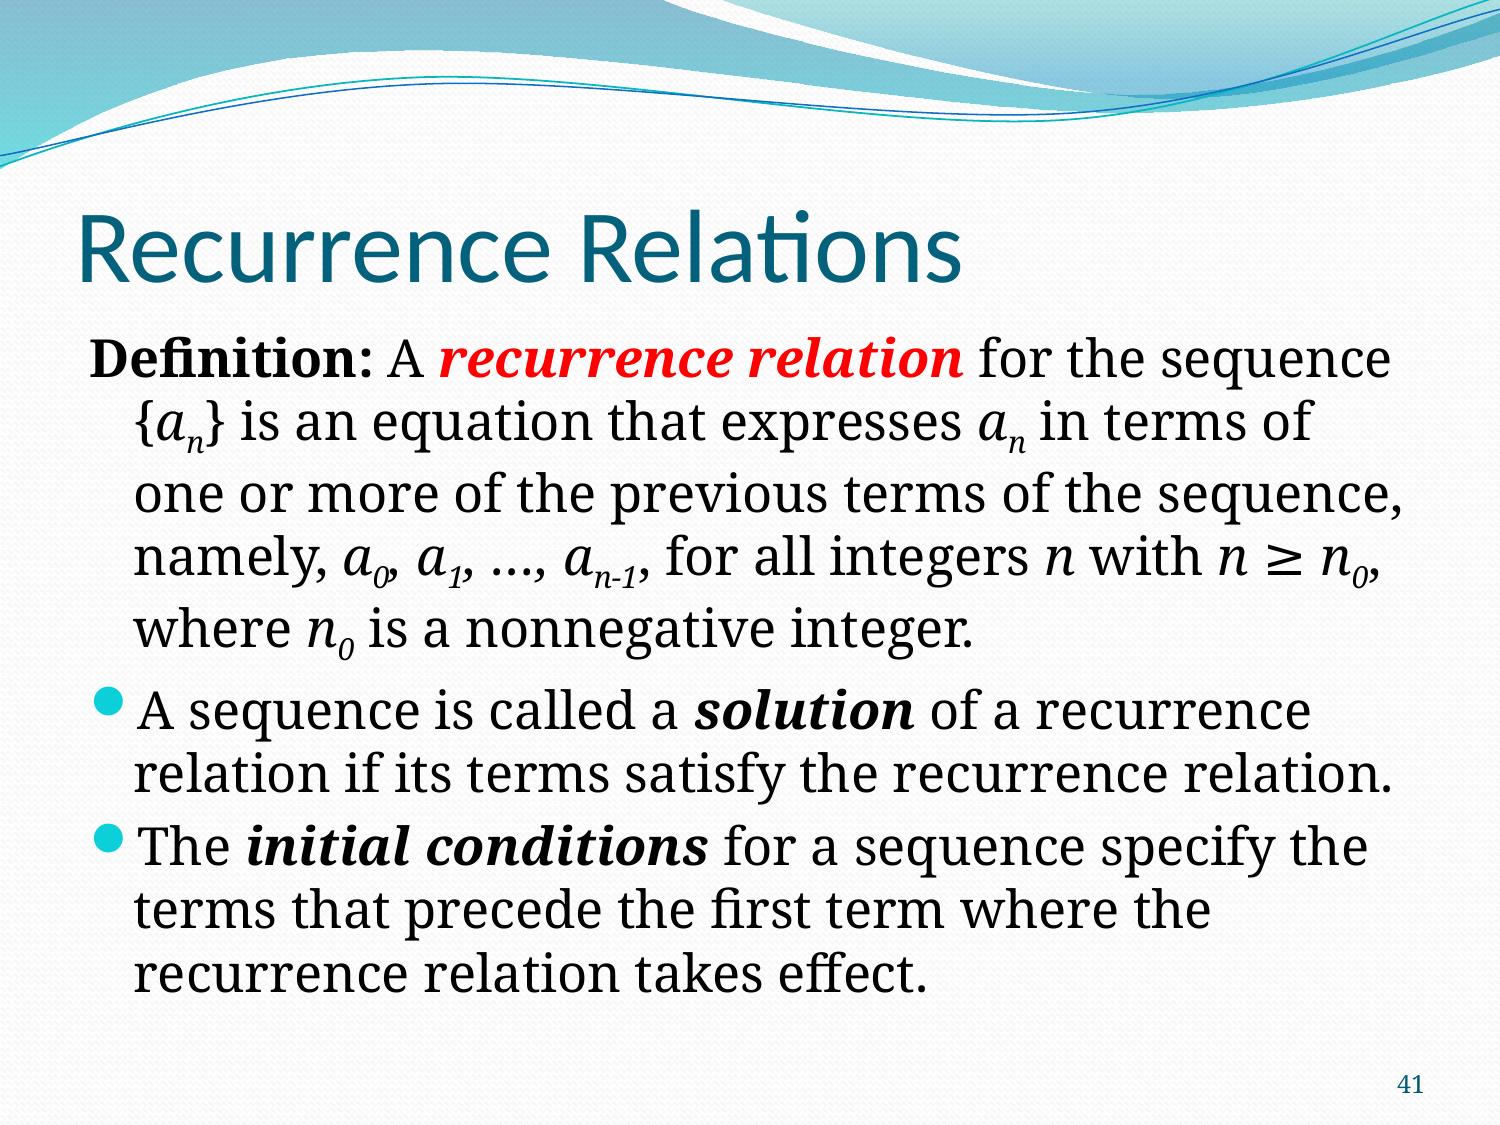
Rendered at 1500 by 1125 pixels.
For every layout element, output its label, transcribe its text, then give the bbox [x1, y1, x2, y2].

slide_number 41 [1299, 1042, 1425, 1103]
list Definition: A recurrence relation for the sequence {an} is an equation that expresses an in terms of one or more of the previous terms of the sequence, namely, a0, a1, …, an-1, for all integers n with n ≥ n0, where n0 is a nonnegative integer. A sequence is called a solution of a recurrence relation if its terms satisfy the recurrence relation. The initial conditions for a sequence specify the terms that precede the first term where the recurrence relation takes effect. [75, 317, 1425, 1038]
title Recurrence Relations [75, 115, 1425, 303]
